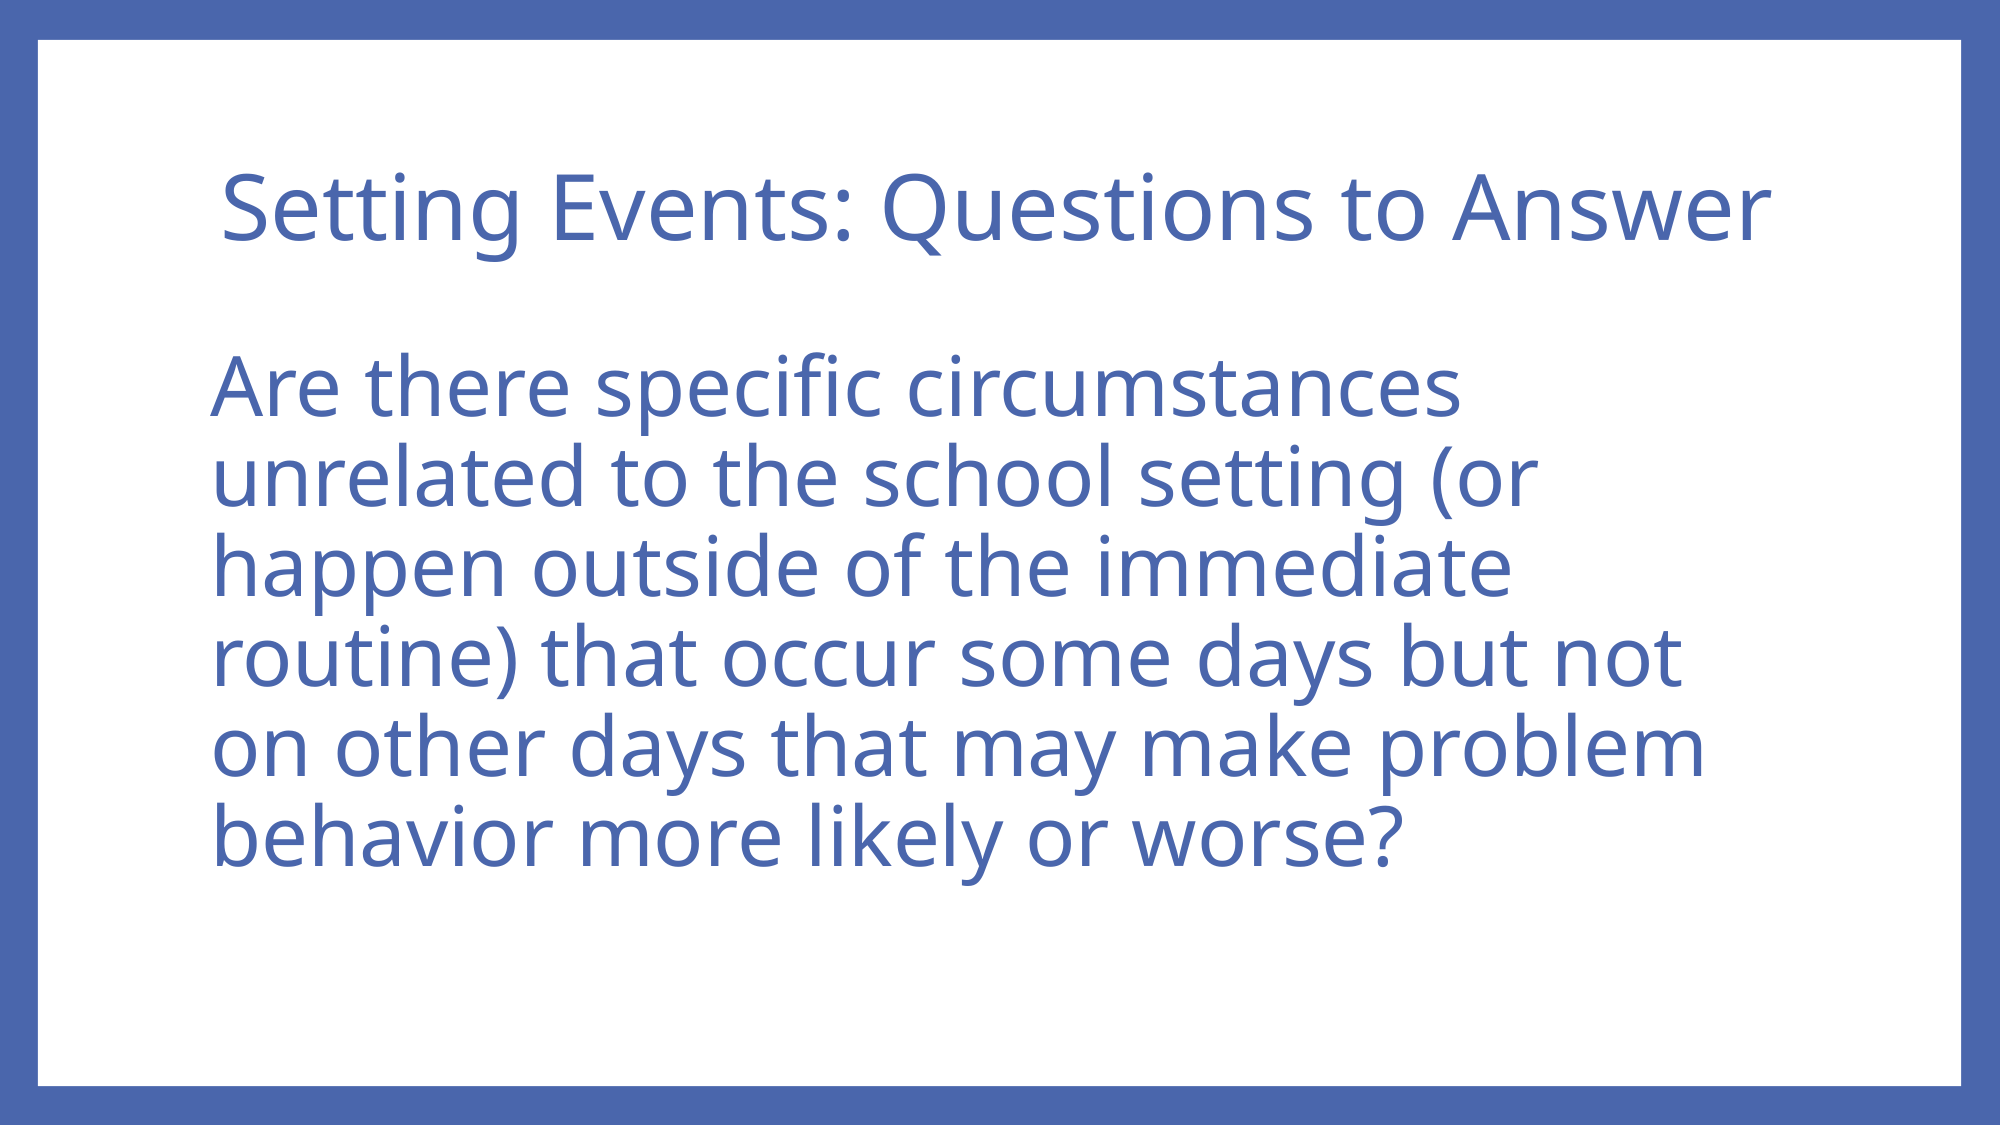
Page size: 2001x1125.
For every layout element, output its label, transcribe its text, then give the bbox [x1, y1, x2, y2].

title Setting Events: Questions to Answer [187, 99, 1808, 323]
list Are there specific circumstances unrelated to the school setting (or happen outside of the immediate routine) that occur some days but not on other days that may make problem behavior more likely or worse? [187, 337, 1808, 1000]
